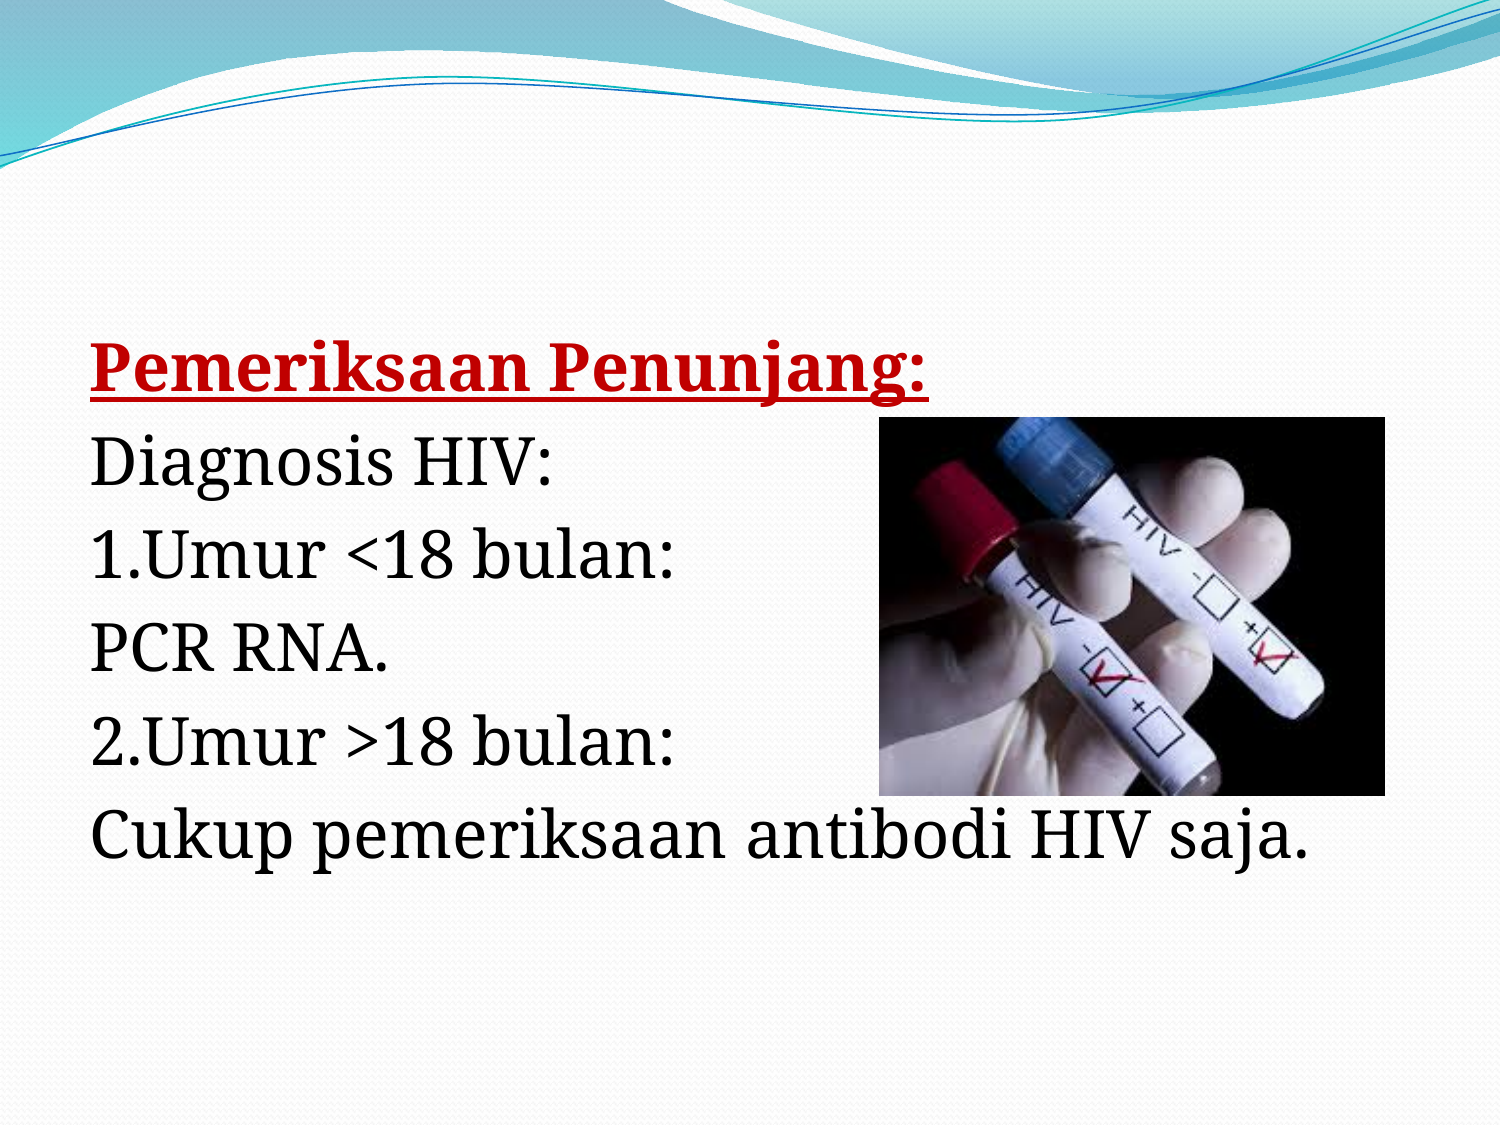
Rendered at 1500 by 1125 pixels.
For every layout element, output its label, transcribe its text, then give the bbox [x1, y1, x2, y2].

list Pemeriksaan Penunjang: Diagnosis HIV: 1.Umur <18 bulan: PCR RNA. 2.Umur >18 bulan: Cukup pemeriksaan antibodi HIV saja. [75, 317, 1425, 1038]
table_cell Streptococcus pneumoniae [872, 418, 1390, 809]
picture [879, 417, 1385, 796]
